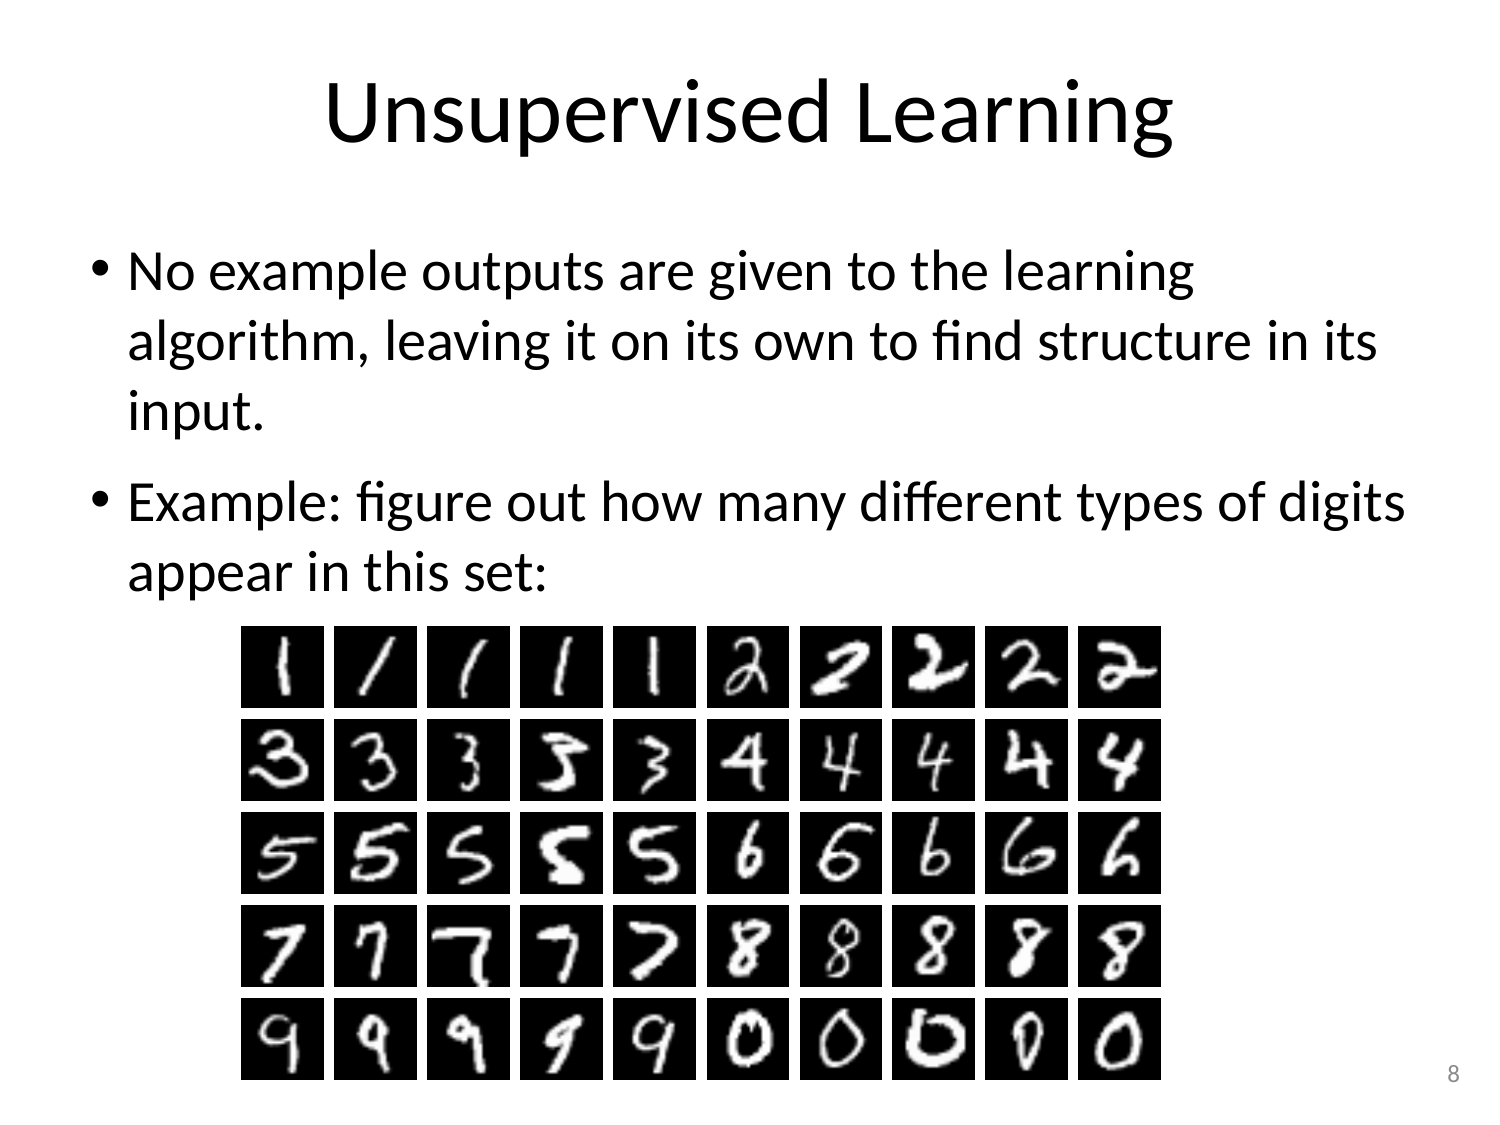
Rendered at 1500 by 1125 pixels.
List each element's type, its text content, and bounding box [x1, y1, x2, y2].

list No example outputs are given to the learning algorithm, leaving it on its own to find structure in its input. Example: figure out how many different types of digits appear in this set: [75, 224, 1425, 1025]
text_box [241, 626, 1161, 1080]
title Unsupervised Learning [103, 24, 1397, 200]
slide_number 8 [1353, 1042, 1475, 1103]
